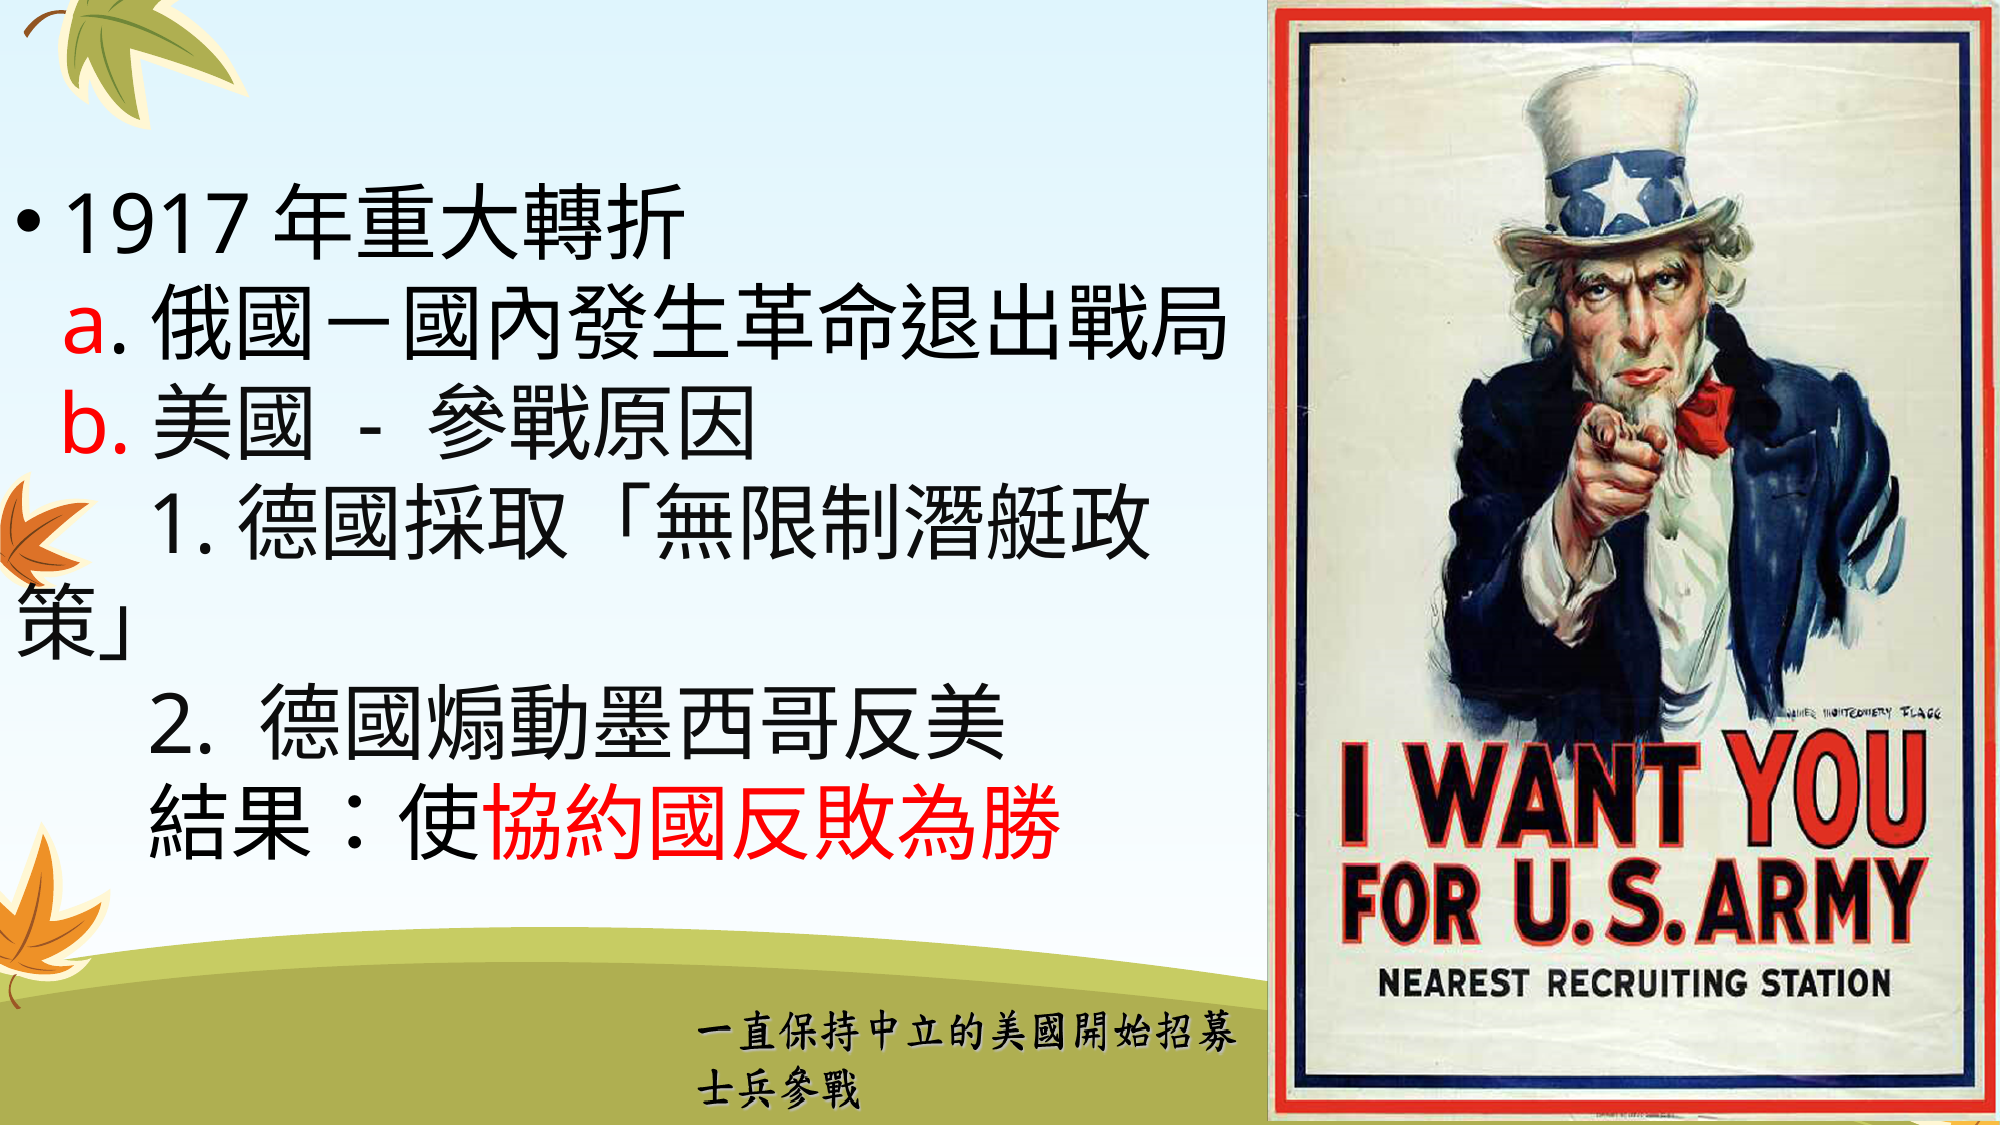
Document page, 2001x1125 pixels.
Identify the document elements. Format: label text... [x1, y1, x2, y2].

picture [667, 0, 2000, 1125]
text_box 1917年重大轉折 a.俄國－國內發生革命退出戰局 b.美國 - 參戰原因 1.德國採取「無限制潛艇政策」 2. 德國煽動墨西哥反美 結果：使協約國反敗為勝 [0, 162, 667, 978]
